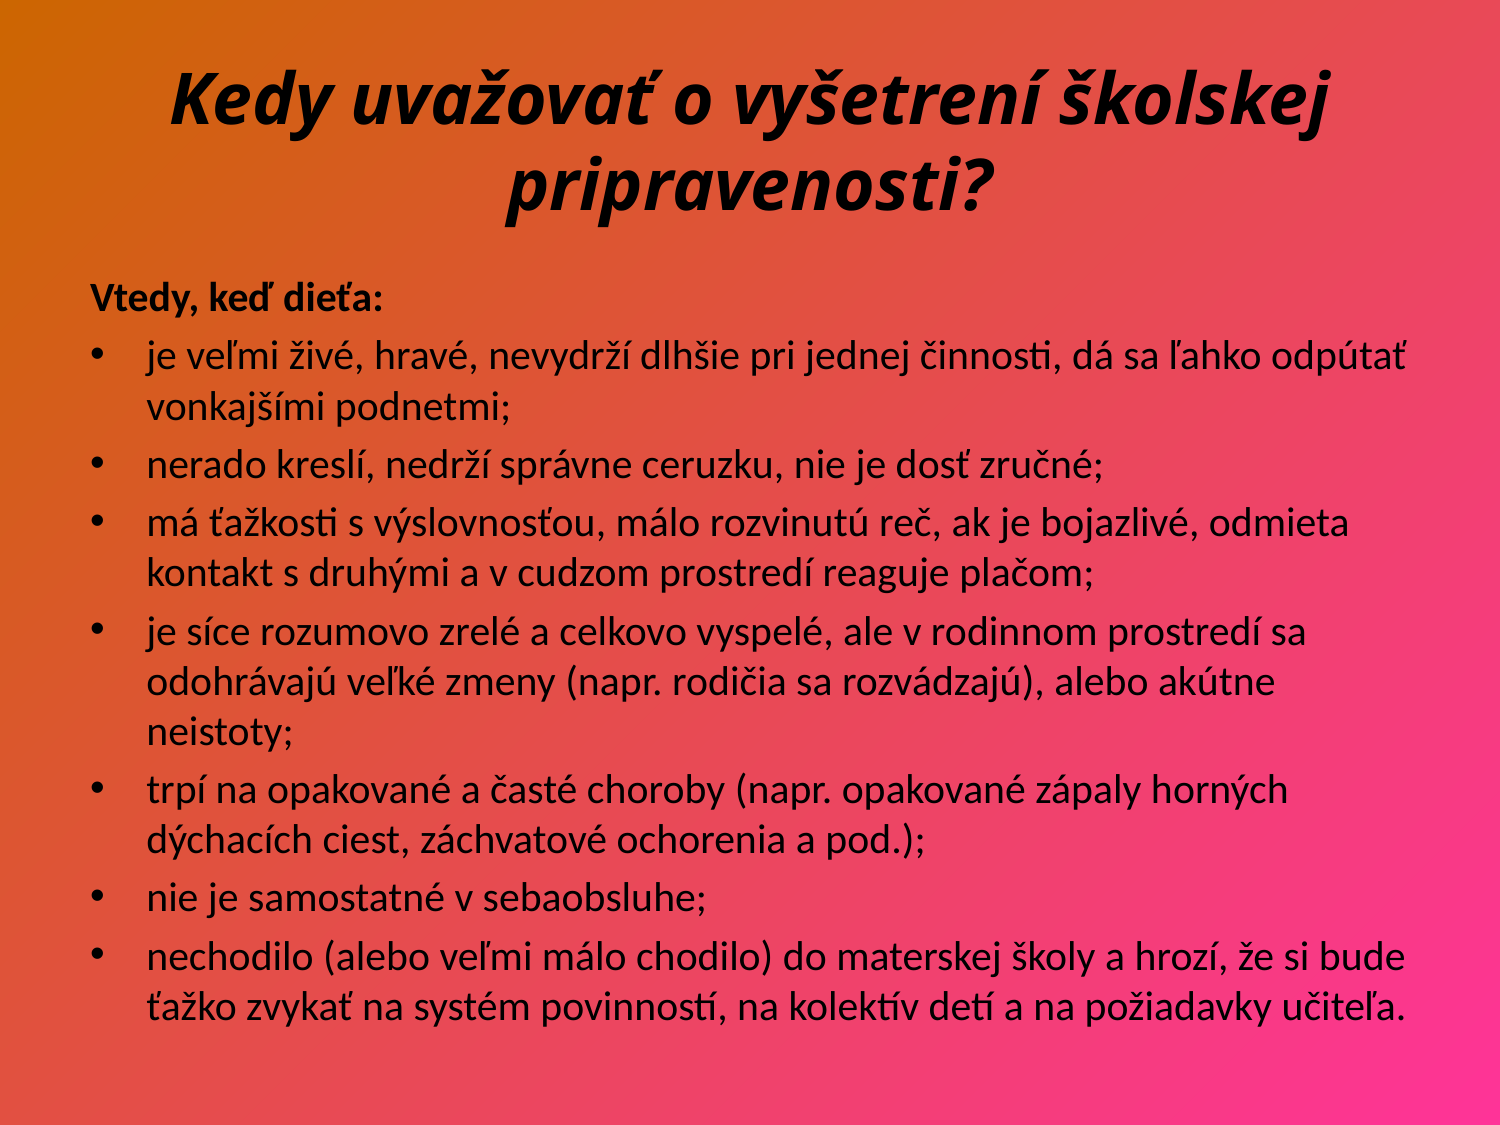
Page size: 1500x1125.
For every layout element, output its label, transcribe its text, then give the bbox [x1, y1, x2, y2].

list Vtedy, keď dieťa: je veľmi živé, hravé, nevydrží dlhšie pri jednej činnosti, dá sa ľahko odpútať vonkajšími podnetmi; nerado kreslí, nedrží správne ceruzku, nie je dosť zručné; má ťažkosti s výslovnosťou, málo rozvinutú reč, ak je bojazlivé, odmieta kontakt s druhými a v cudzom prostredí reaguje plačom; je síce rozumovo zrelé a celkovo vyspelé, ale v rodinnom prostredí sa odohrávajú veľké zmeny (napr. rodičia sa rozvádzajú), alebo akútne neistoty; trpí na opakované a časté choroby (napr. opakované zápaly horných dýchacích ciest, záchvatové ochorenia a pod.); nie je samostatné v sebaobsluhe; nechodilo (alebo veľmi málo chodilo) do materskej školy a hrozí, že si bude ťažko zvykať na systém povinností, na kolektív detí a na požiadavky učiteľa. [75, 262, 1425, 1005]
title Kedy uvažovať o vyšetrení školskej pripravenosti? [75, 45, 1425, 233]
